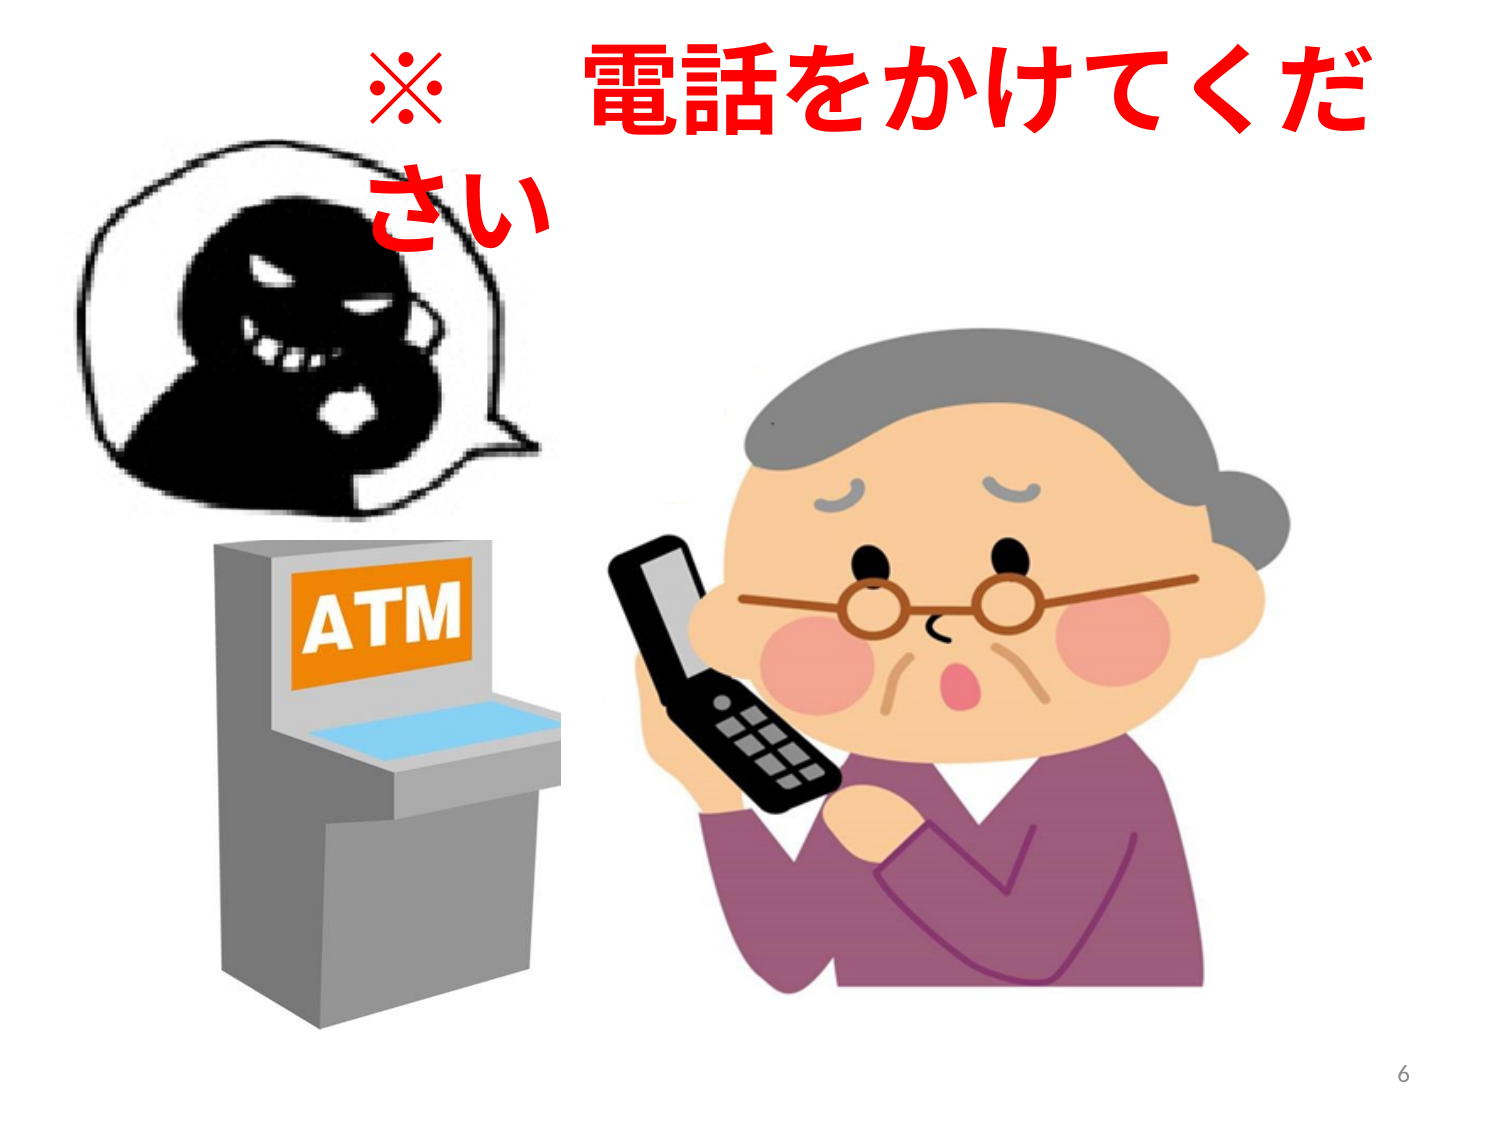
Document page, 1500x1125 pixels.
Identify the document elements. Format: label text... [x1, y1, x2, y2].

picture [35, 84, 1478, 1030]
slide_number 6 [1074, 1042, 1425, 1103]
text_box ※ 電話をかけてください [341, 19, 1480, 269]
